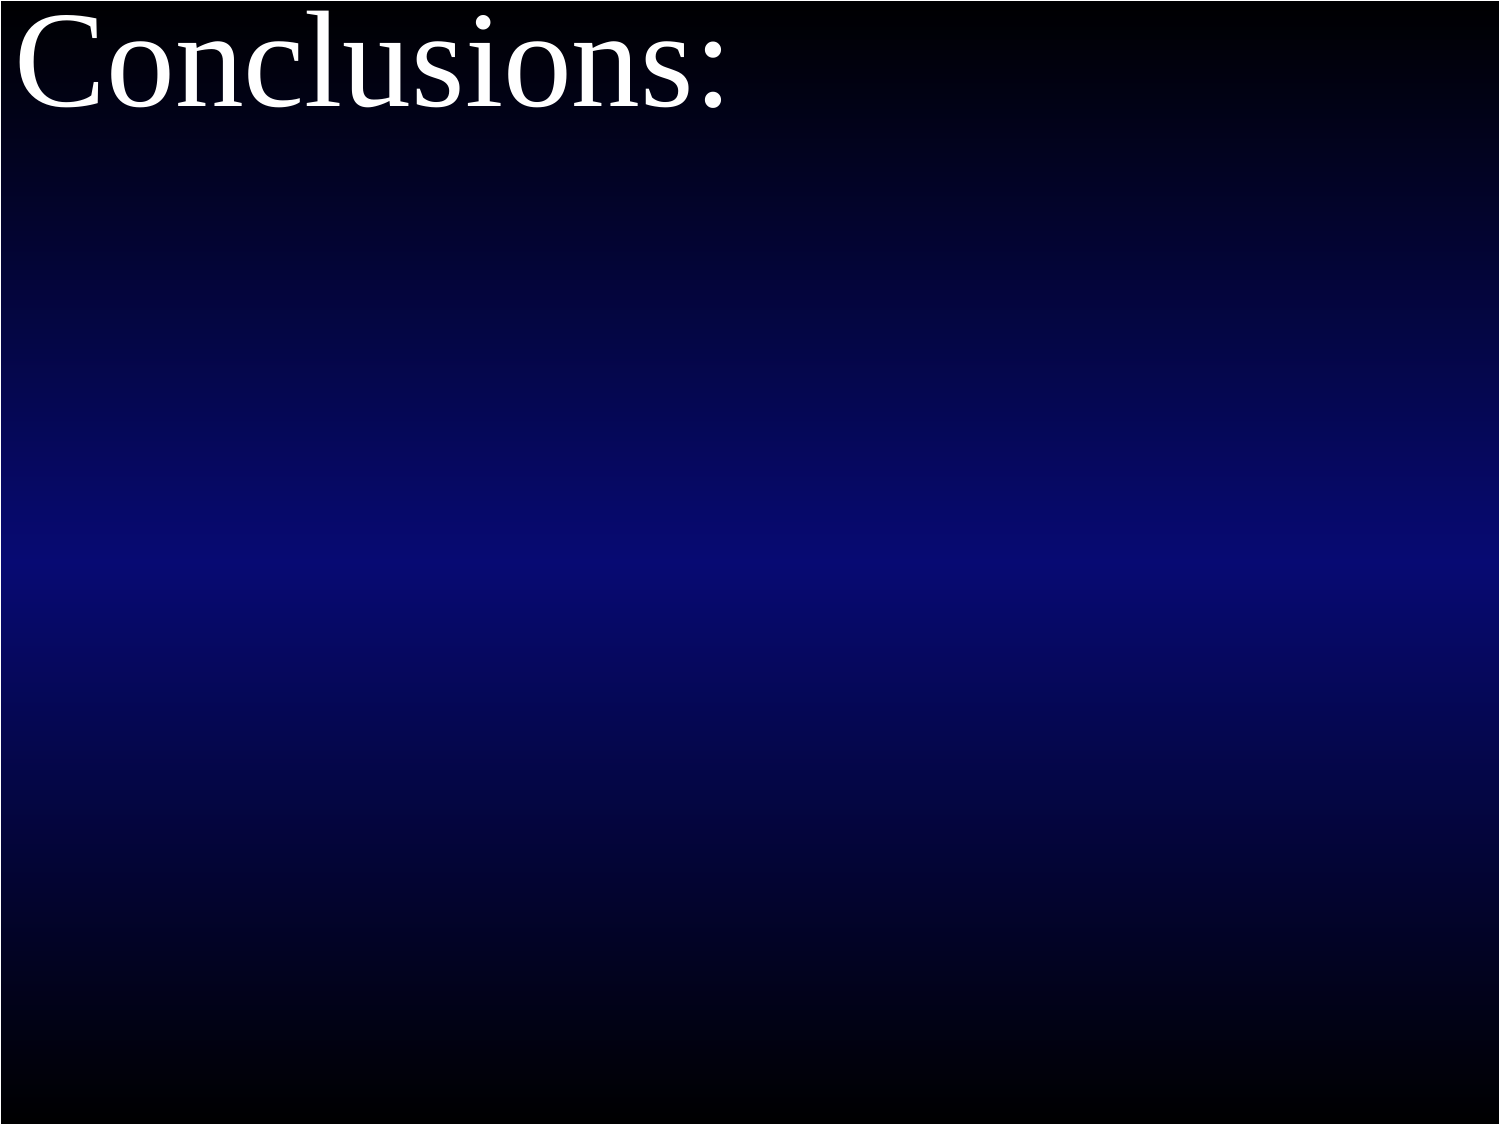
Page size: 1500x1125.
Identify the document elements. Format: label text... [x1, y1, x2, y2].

text_box Conclusions: [0, 0, 1500, 1125]
